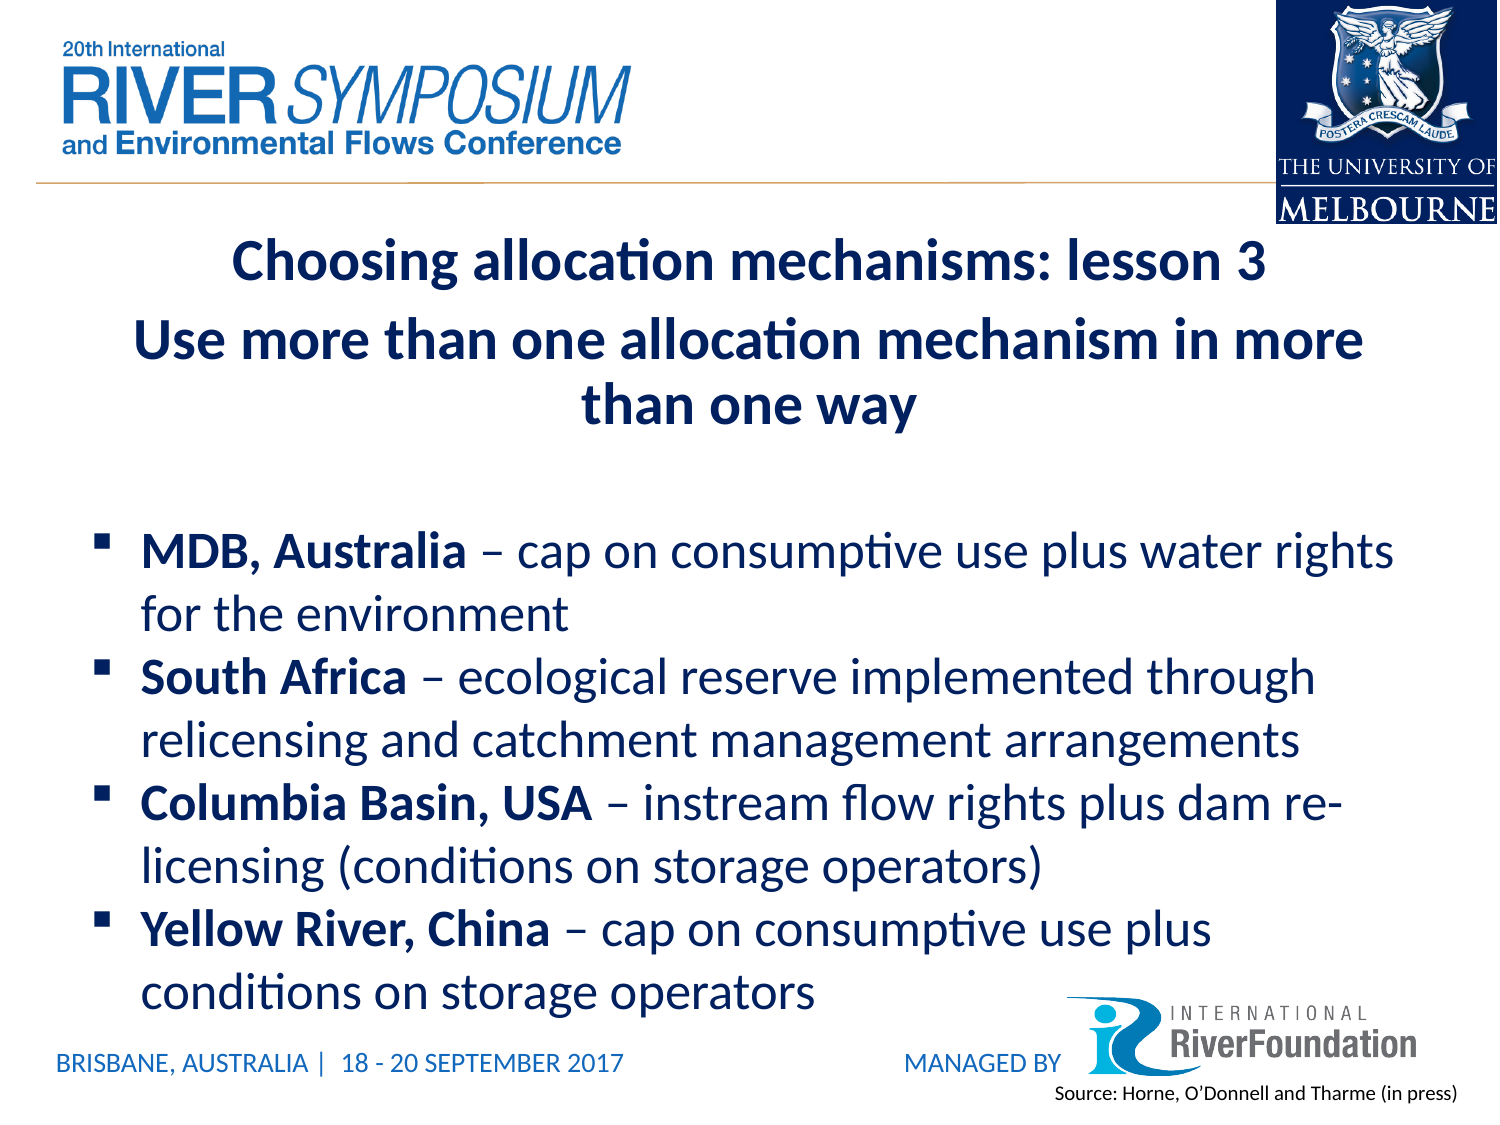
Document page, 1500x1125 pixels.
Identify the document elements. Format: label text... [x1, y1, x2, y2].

picture [1276, 0, 1498, 225]
text_box Choosing allocation mechanisms: lesson 3 Use more than one allocation mechanism in more than one way MDB, Australia – cap on consumptive use plus water rights for the environment South Africa – ecological reserve implemented through relicensing and catchment management arrangements Columbia Basin, USA – instream flow rights plus dam re-licensing (conditions on storage operators) Yellow River, China – cap on consumptive use plus conditions on storage operators [74, 221, 1425, 1032]
picture [30, 27, 661, 179]
picture [1127, 997, 1416, 1076]
picture [1109, 1031, 1118, 1062]
picture [1067, 997, 1139, 1076]
text_box MANAGED BY [889, 1036, 1067, 1086]
text_box Source: Horne, O’Donnell and Tharme (in press) [1039, 1072, 1473, 1112]
text_box BRISBANE, AUSTRALIA | 18 - 20 SEPTEMBER 2017 [40, 1036, 713, 1086]
